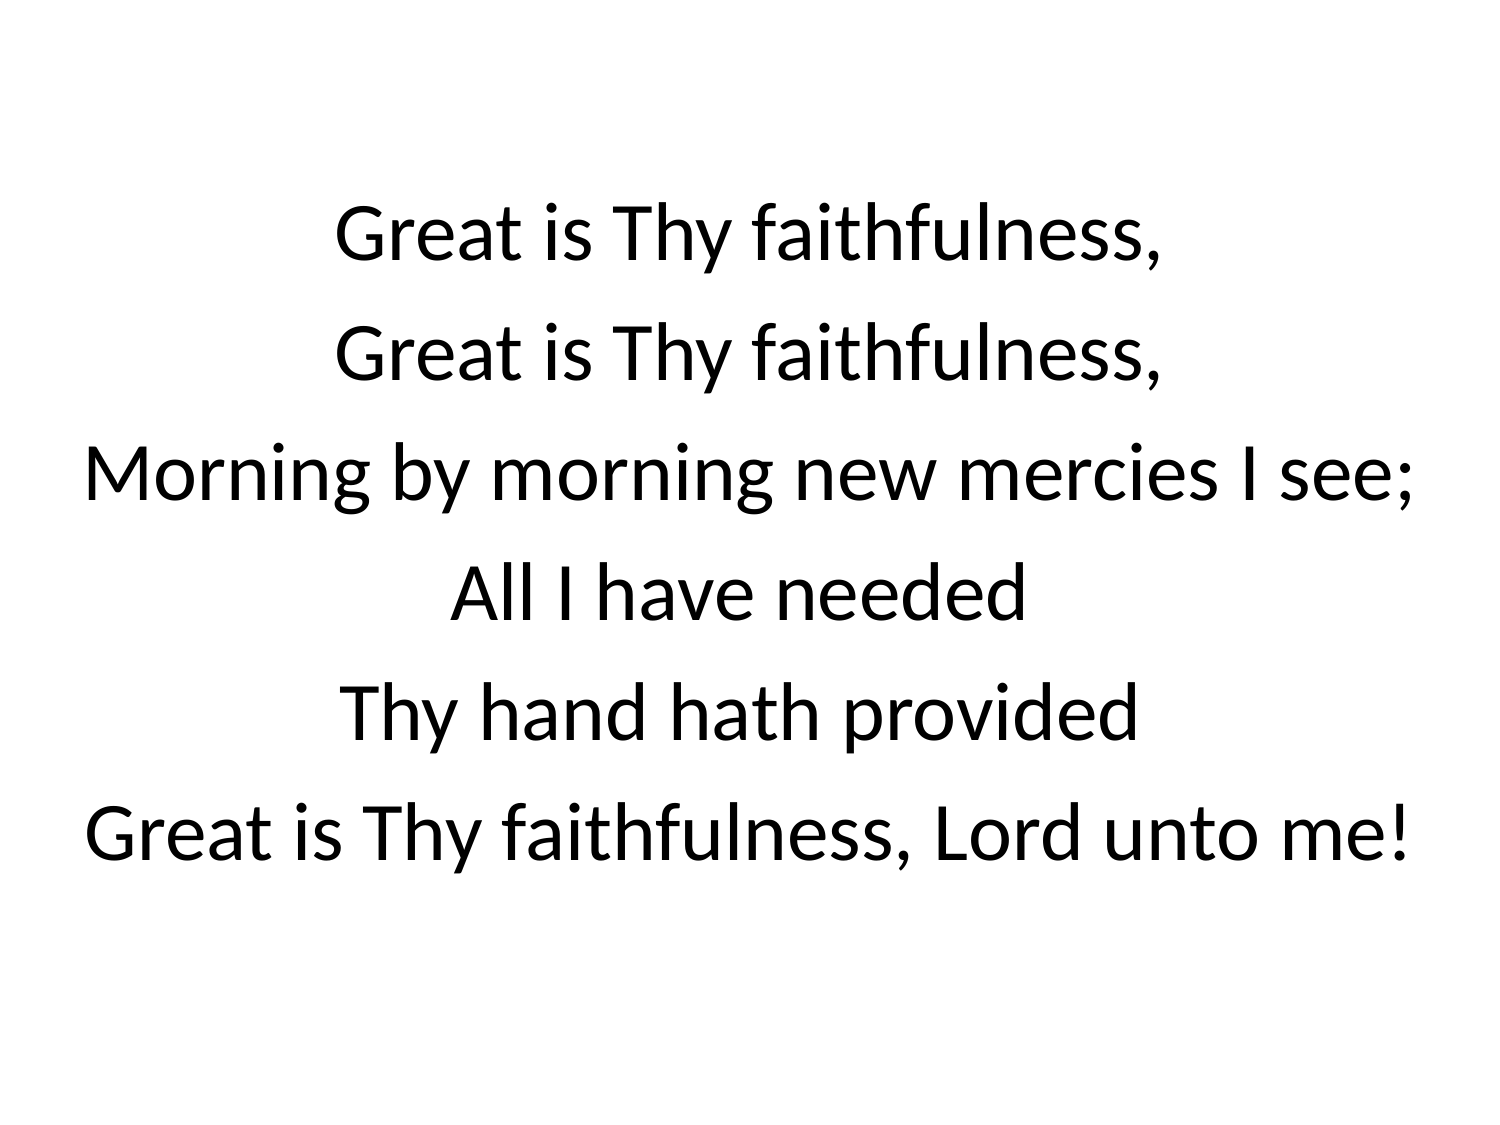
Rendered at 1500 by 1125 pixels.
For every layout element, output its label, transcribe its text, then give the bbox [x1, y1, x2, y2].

text_box Great is Thy faithfulness, Great is Thy faithfulness, Morning by morning new mercies I see; All I have needed Thy hand hath provided Great is Thy faithfulness, Lord unto me! [52, 149, 1448, 885]
